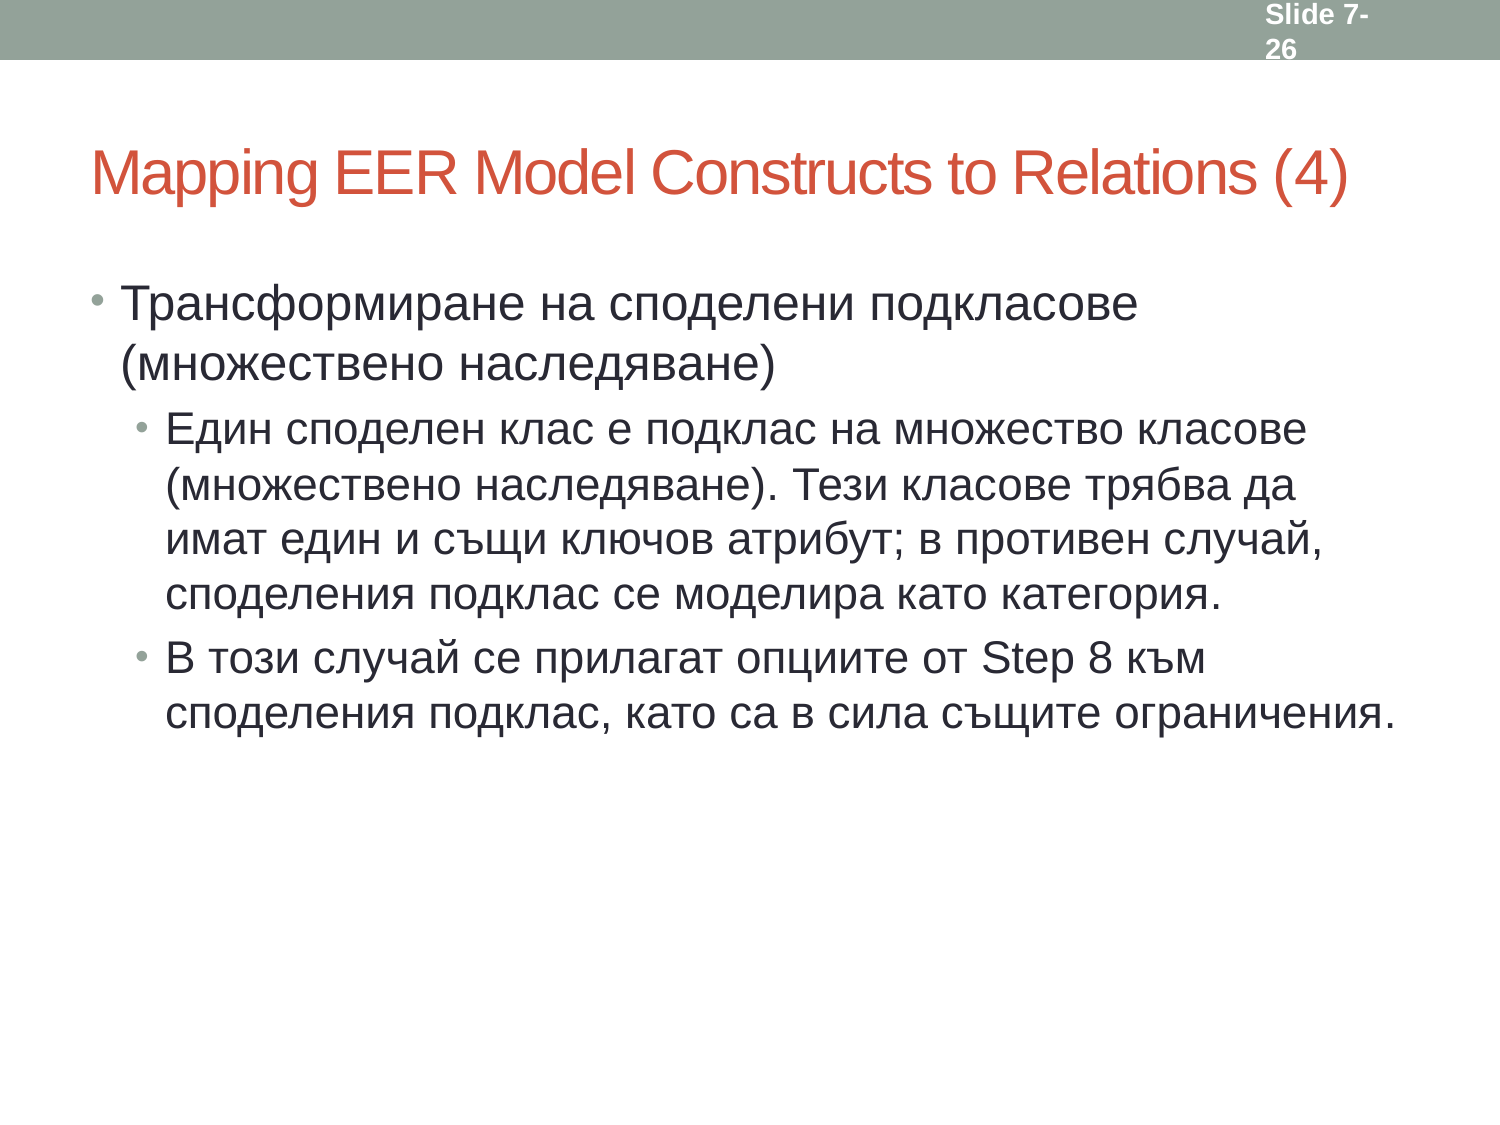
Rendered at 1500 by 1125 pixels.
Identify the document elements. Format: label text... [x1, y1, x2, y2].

list Трансформиране на споделени подкласове (множествено наследяване) Един споделен клас е подклас на множество класове (множествено наследяване). Тези класове трябва да имат един и същи ключов атрибут; в противен случай, споделения подклас се моделира като категория. В този случай се прилагат опциите от Step 8 към споделения подклас, като са в сила същите ограничения. [75, 262, 1425, 1063]
title Mapping EER Model Constructs to Relations (4) [75, 87, 1425, 250]
slide_number Slide 7- 26 [1250, 3, 1425, 57]
